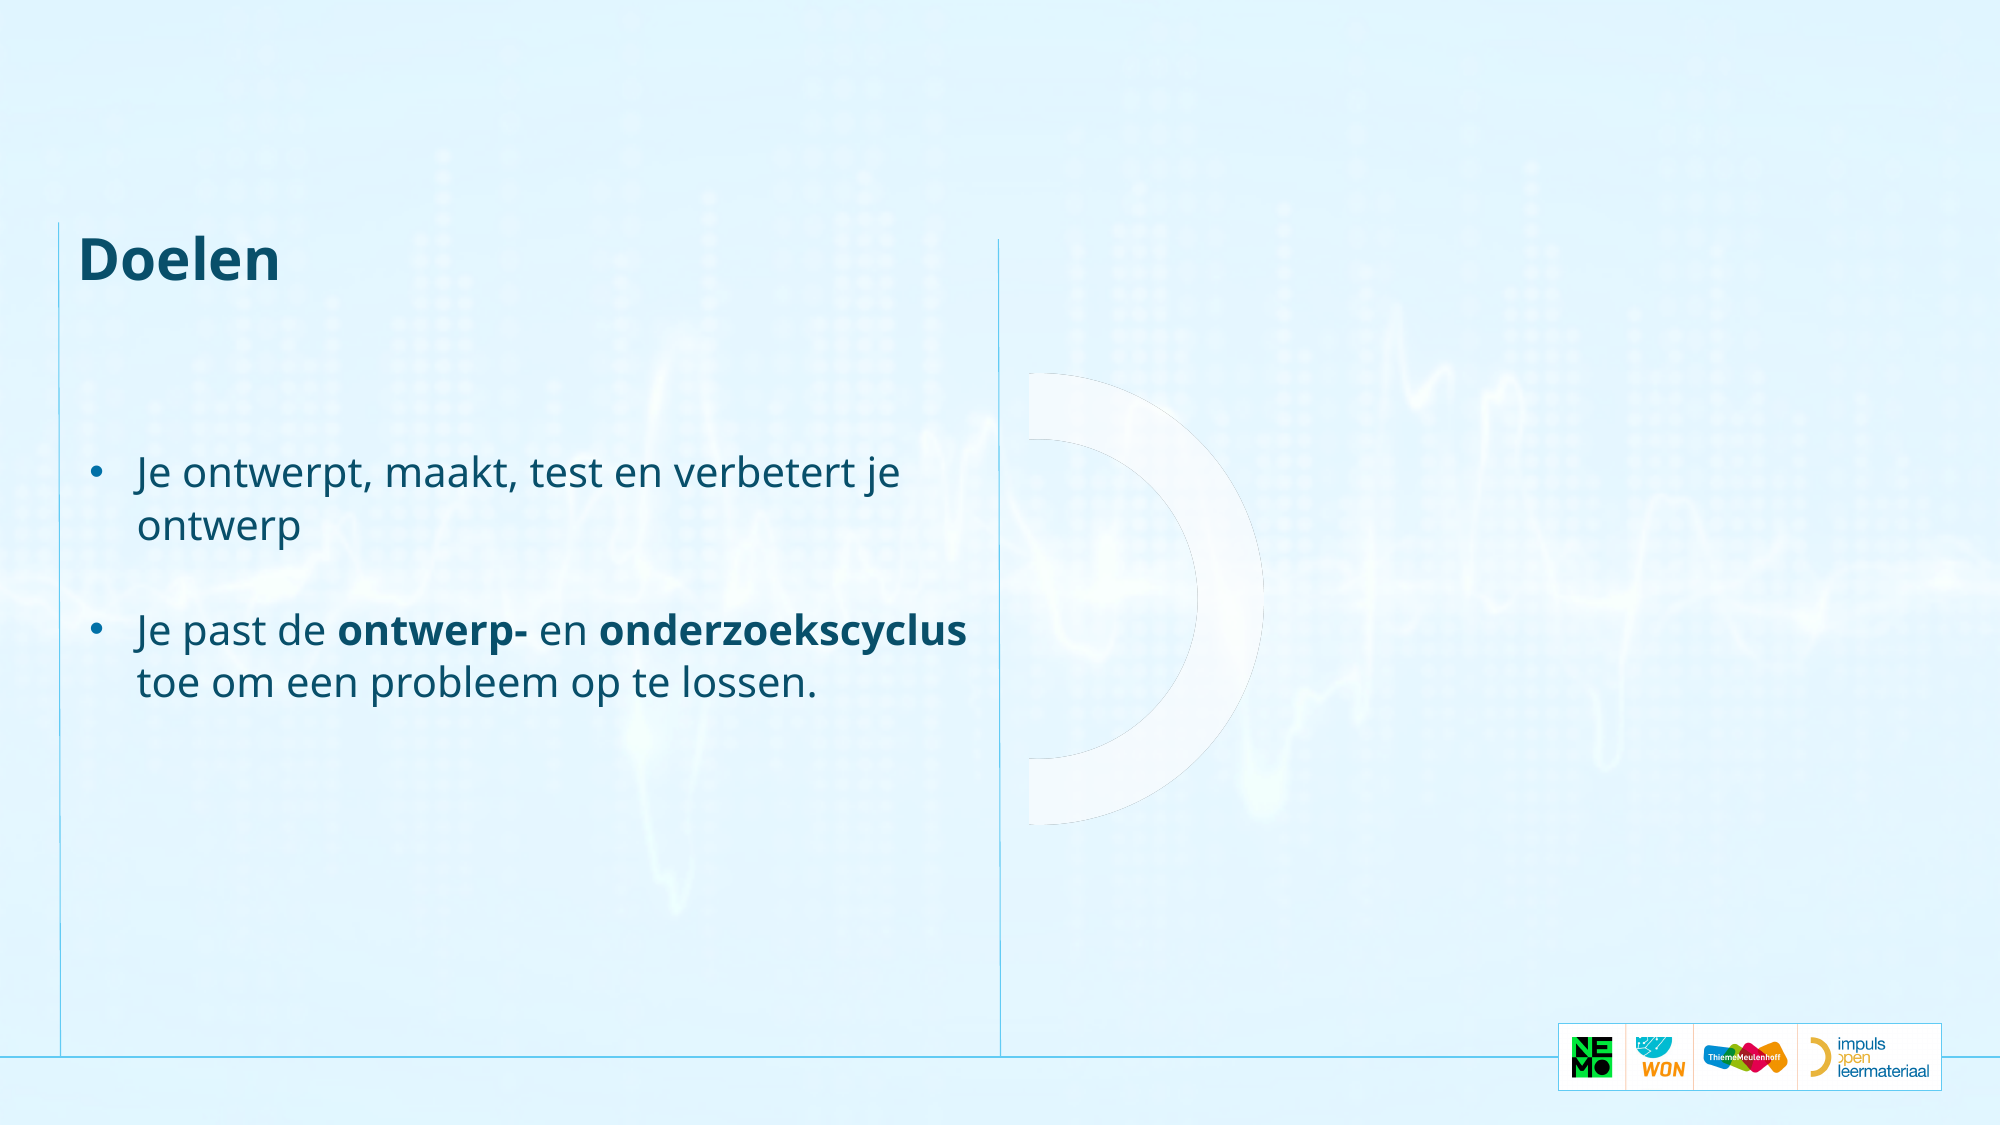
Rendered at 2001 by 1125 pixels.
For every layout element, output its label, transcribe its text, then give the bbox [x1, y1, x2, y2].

list Je ontwerpt, maakt, test en verbetert je ontwerp Je past de ontwerp- en onderzoekscyclus toe om een probleem op te lossen. [89, 414, 970, 1009]
list Doelen [77, 222, 936, 359]
picture [1559, 1024, 1941, 1090]
